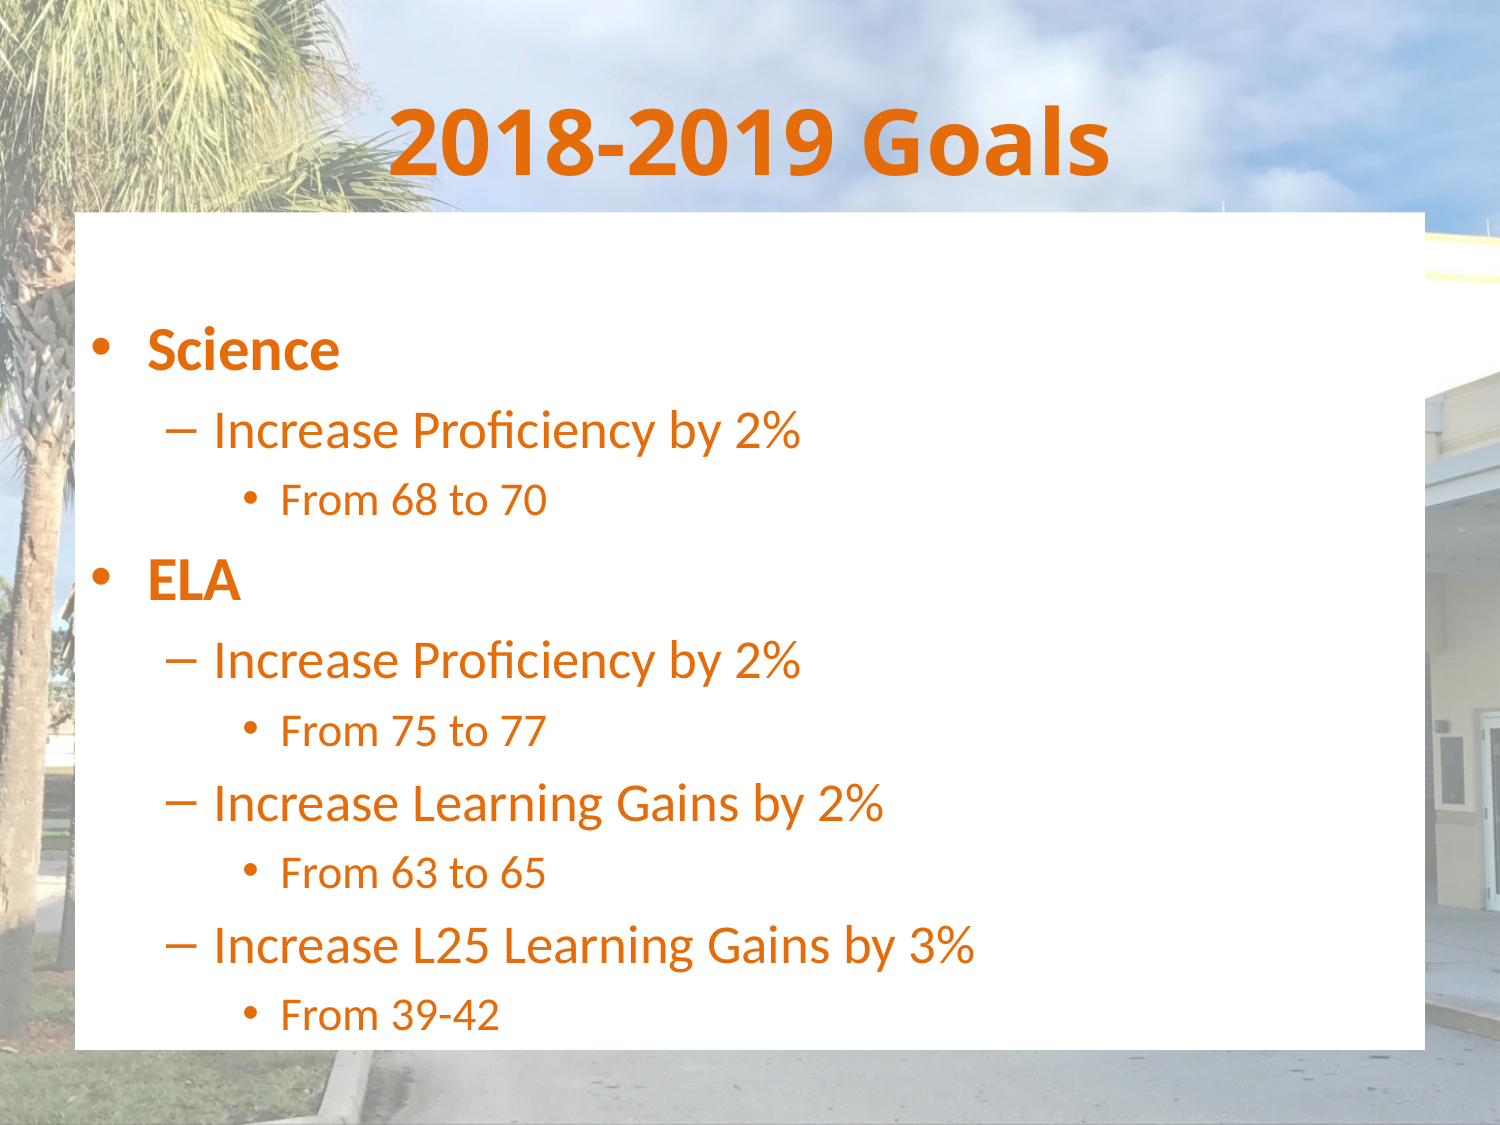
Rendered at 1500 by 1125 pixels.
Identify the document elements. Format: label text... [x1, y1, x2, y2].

title 2018-2019 Goals [75, 45, 1425, 212]
list Science Increase Proficiency by 2% From 68 to 70 ELA Increase Proficiency by 2% From 75 to 77 Increase Learning Gains by 2% From 63 to 65 Increase L25 Learning Gains by 3% From 39-42 [75, 212, 1425, 1050]
